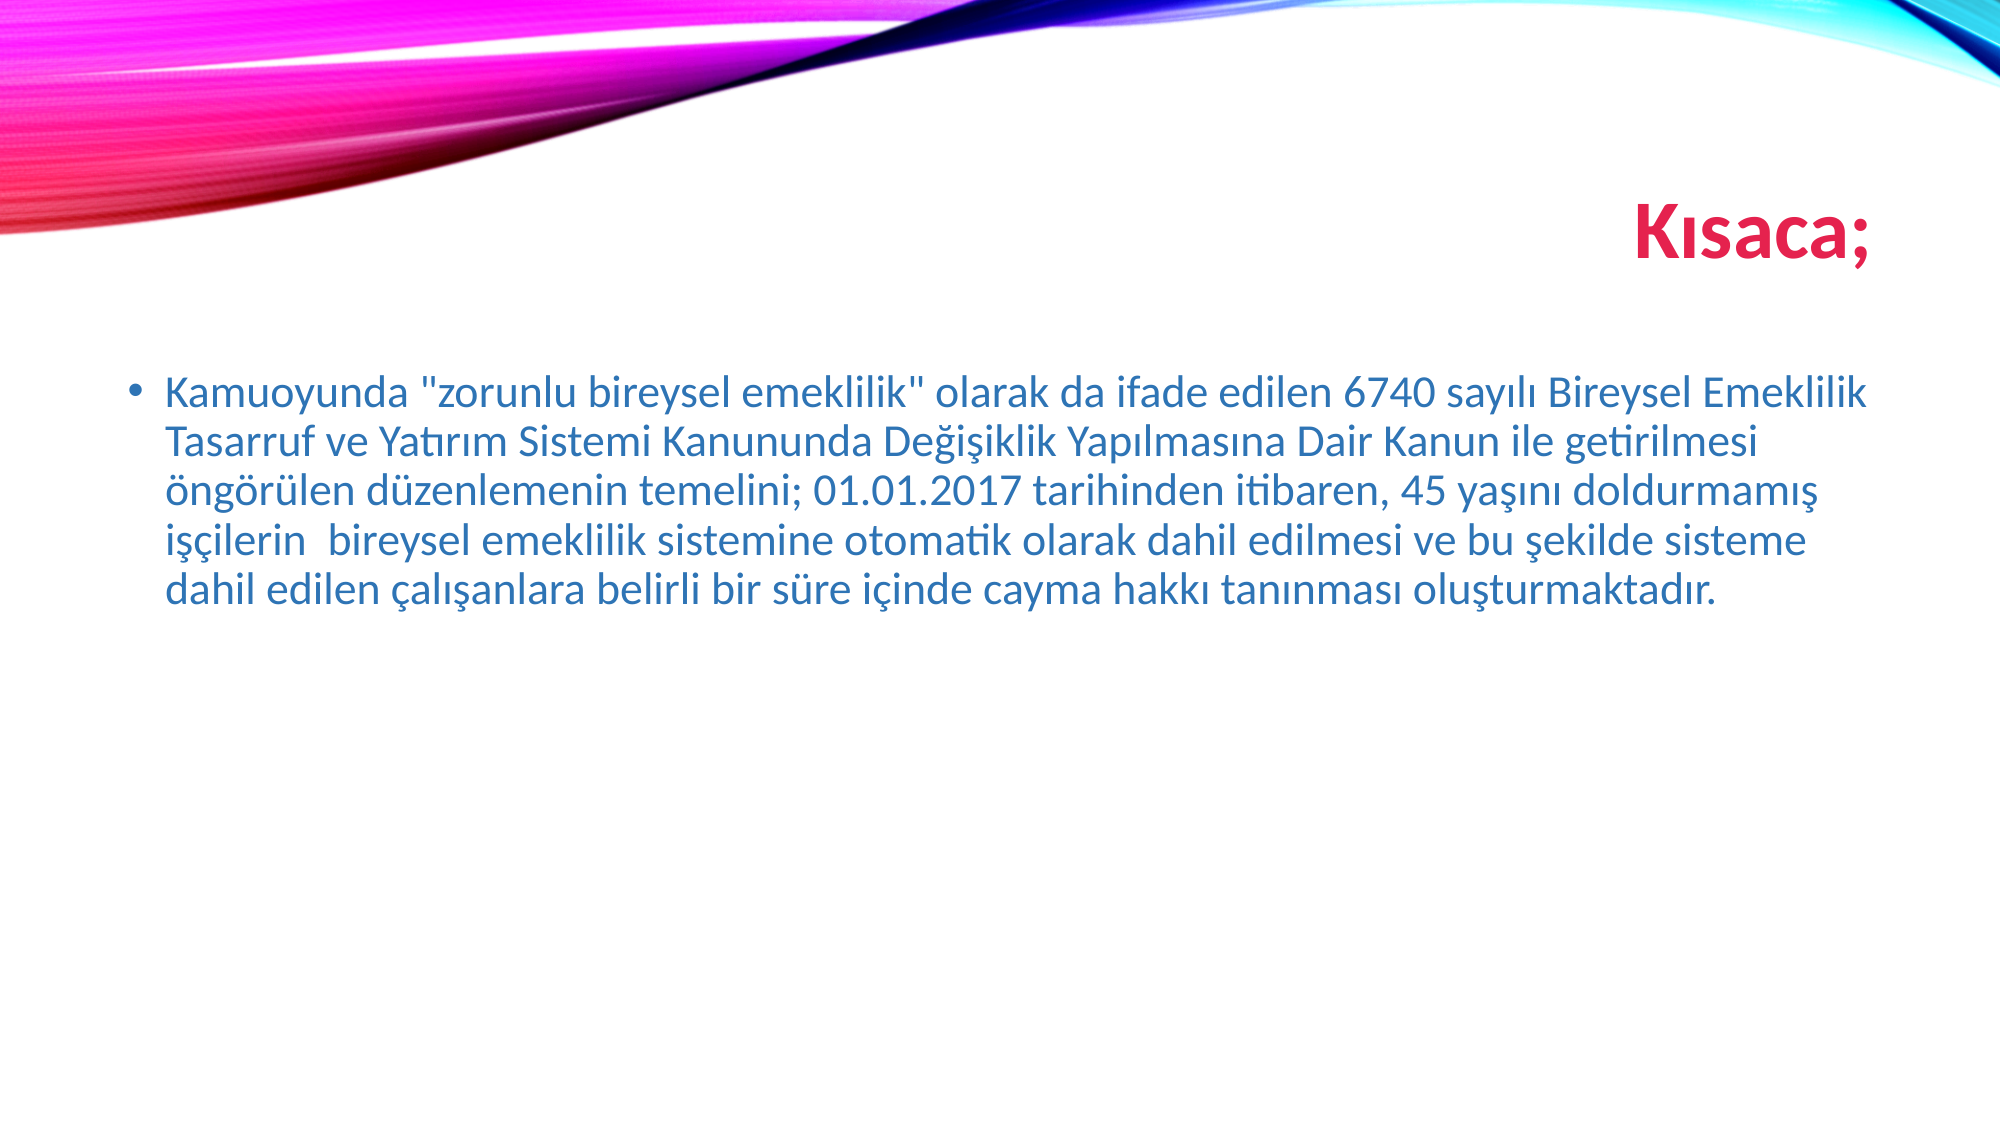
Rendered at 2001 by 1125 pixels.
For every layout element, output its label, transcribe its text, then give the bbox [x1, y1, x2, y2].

picture [1910, 0, 2000, 45]
picture [1890, 0, 2000, 75]
list Kamuoyunda "zorunlu bireysel emeklilik" olarak da ifade edilen 6740 sayılı Bireysel Emeklilik Tasarruf ve Yatırım Sistemi Kanununda Değişiklik Yapılmasına Dair Kanun ile getirilmesi öngörülen düzenlemenin temelini; 01.01.2017 tarihinden itibaren, 45 yaşını doldurmamış işçilerin bireysel emeklilik sistemine otomatik olarak dahil edilmesi ve bu şekilde sisteme dahil edilen çalışanlara belirli bir süre içinde cayma hakkı tanınması oluşturmaktadır. [112, 360, 1888, 1021]
picture [0, 0, 2000, 237]
title Kısaca; [474, 125, 1888, 338]
